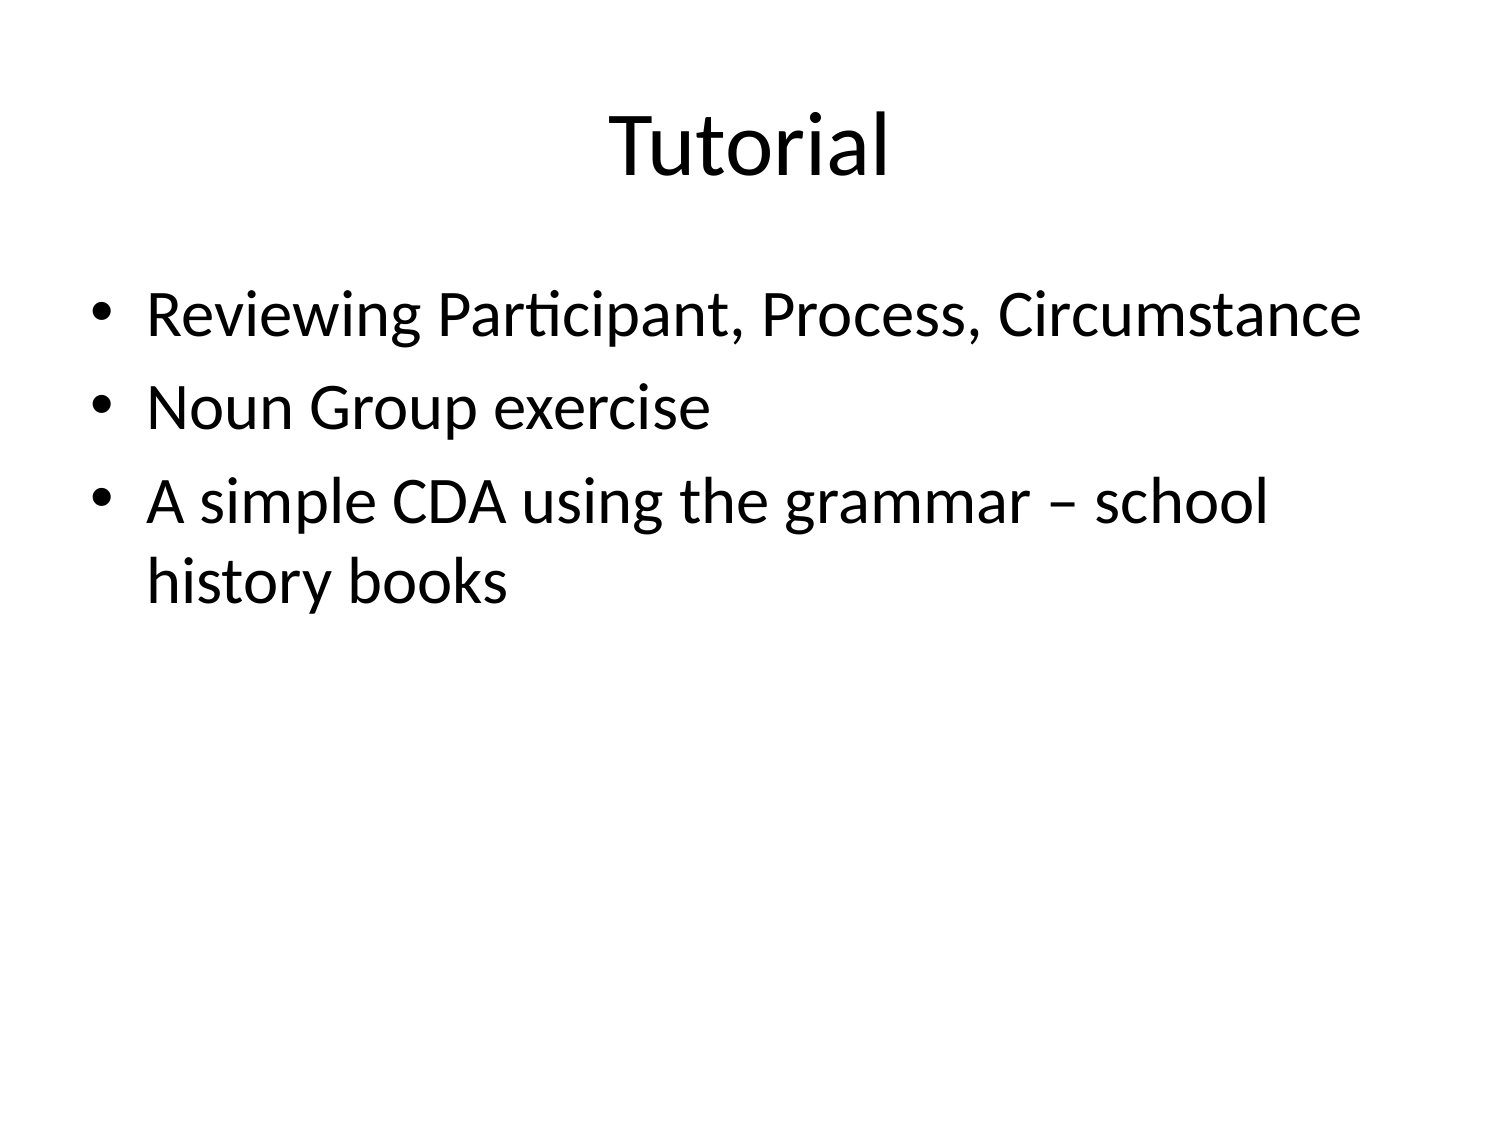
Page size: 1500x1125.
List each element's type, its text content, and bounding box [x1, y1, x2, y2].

list Reviewing Participant, Process, Circumstance Noun Group exercise A simple CDA using the grammar – school history books [74, 262, 1426, 1006]
title Tutorial [74, 44, 1426, 233]
